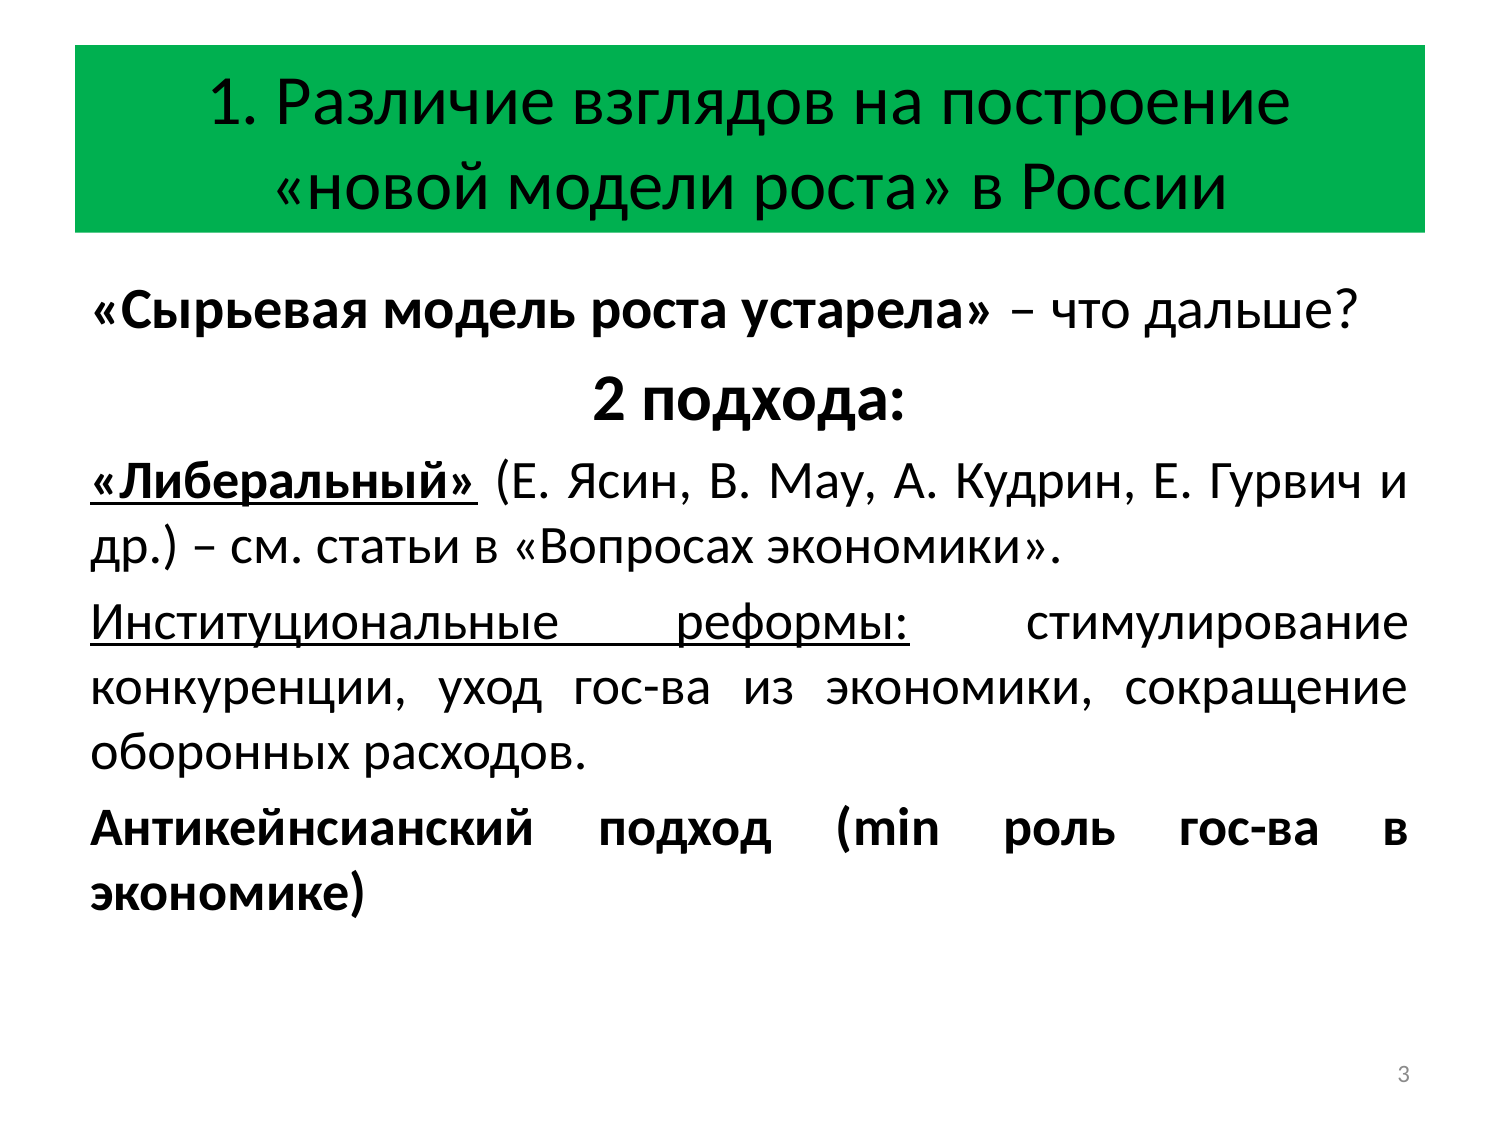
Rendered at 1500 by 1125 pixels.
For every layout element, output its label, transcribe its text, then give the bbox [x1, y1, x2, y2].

title 1. Различие взглядов на построение «новой модели роста» в России [75, 45, 1425, 233]
slide_number 3 [1074, 1042, 1425, 1103]
list «Сырьевая модель роста устарела» – что дальше? 2 подхода: «Либеральный» (Е. Ясин, В. Мау, А. Кудрин, Е. Гурвич и др.) – см. статьи в «Вопросах экономики». Институциональные реформы: стимулирование конкуренции, уход гос-ва из экономики, сокращение оборонных расходов. Антикейнсианский подход (min роль гос-ва в экономике) [75, 262, 1425, 1071]
